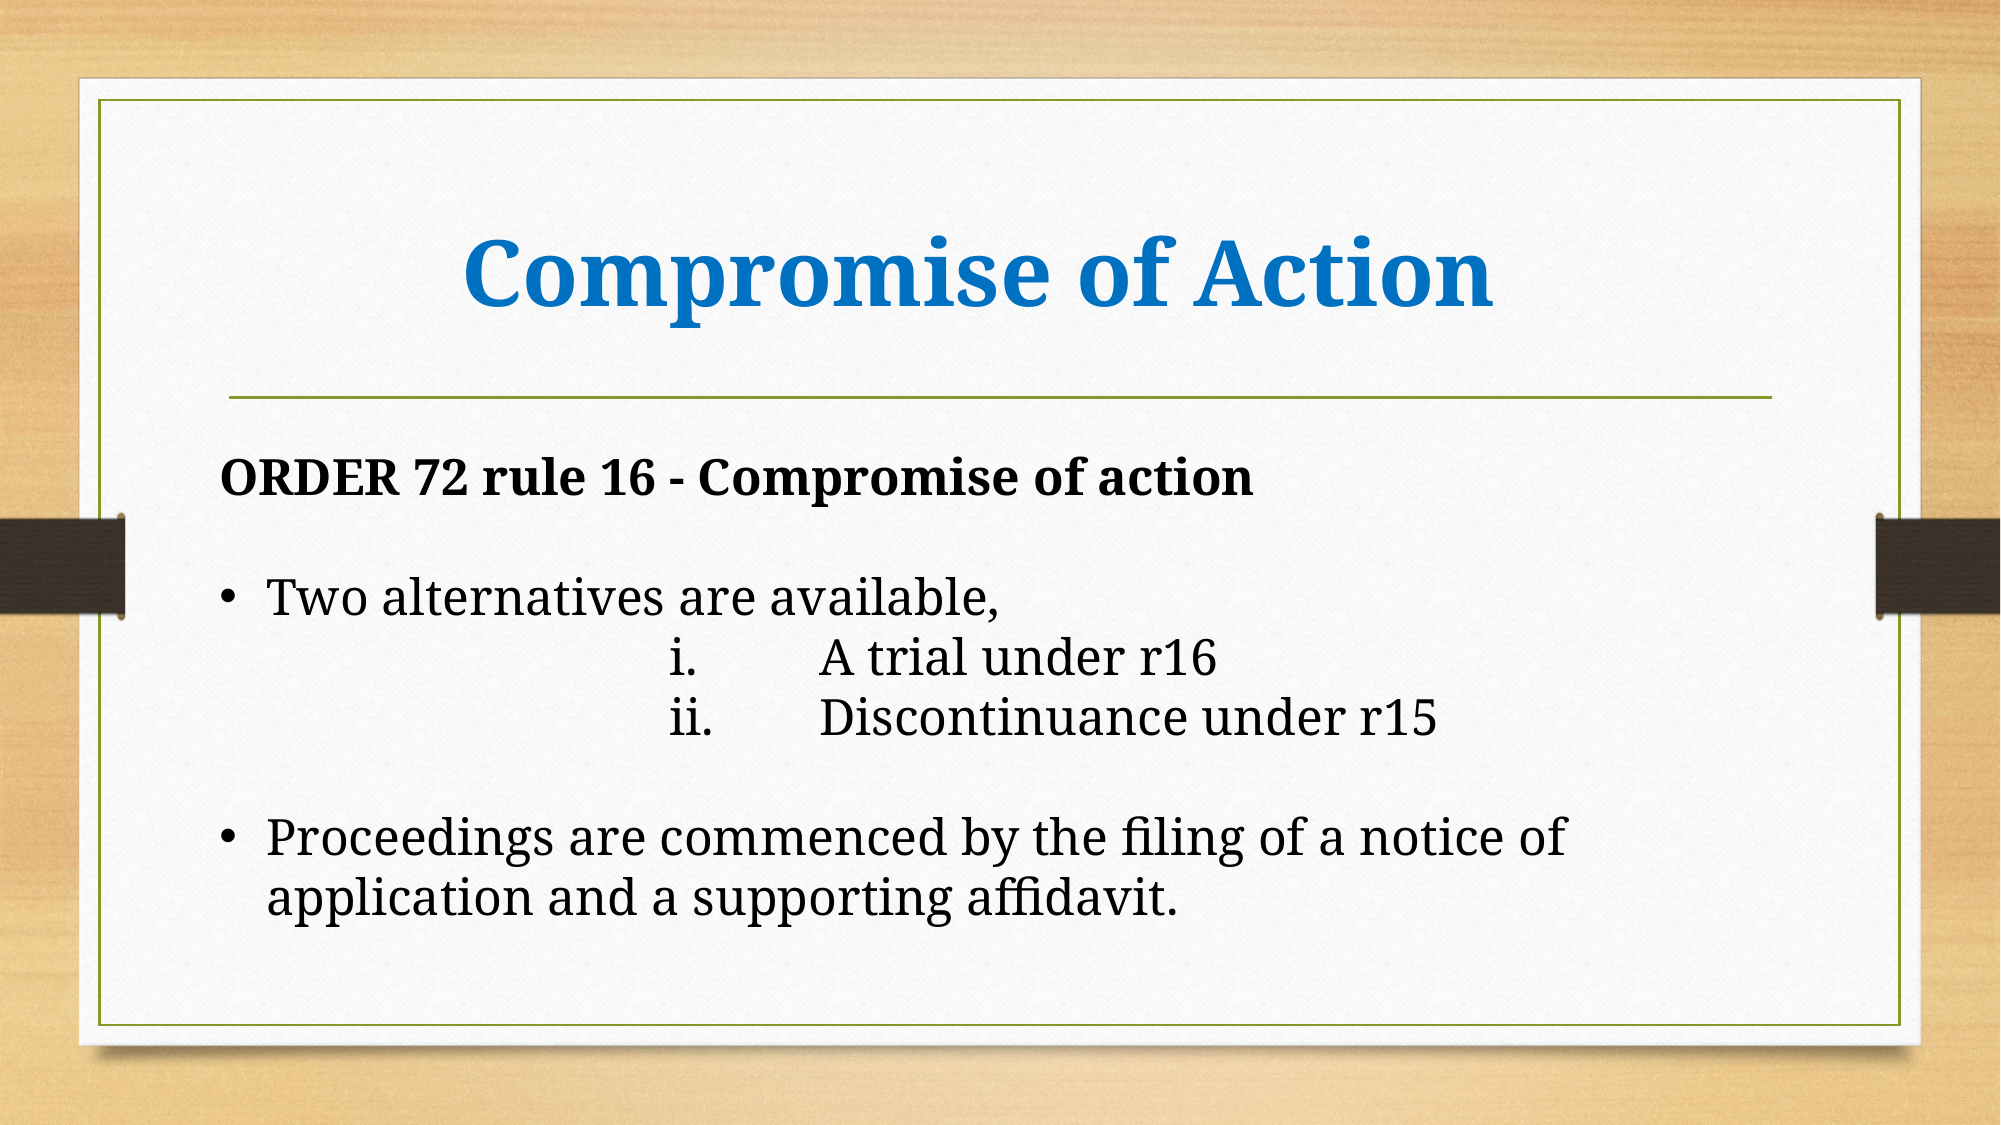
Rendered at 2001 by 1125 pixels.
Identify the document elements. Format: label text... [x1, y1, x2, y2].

text_box ORDER 72 rule 16 - Compromise of action Two alternatives are available, i. A trial under r16 ii. Discontinuance under r15 Proceedings are commenced by the filing of a notice of application and a supporting affidavit. [204, 438, 1828, 993]
picture [0, 0, 2001, 1125]
title Compromise of Action [191, 163, 1767, 377]
